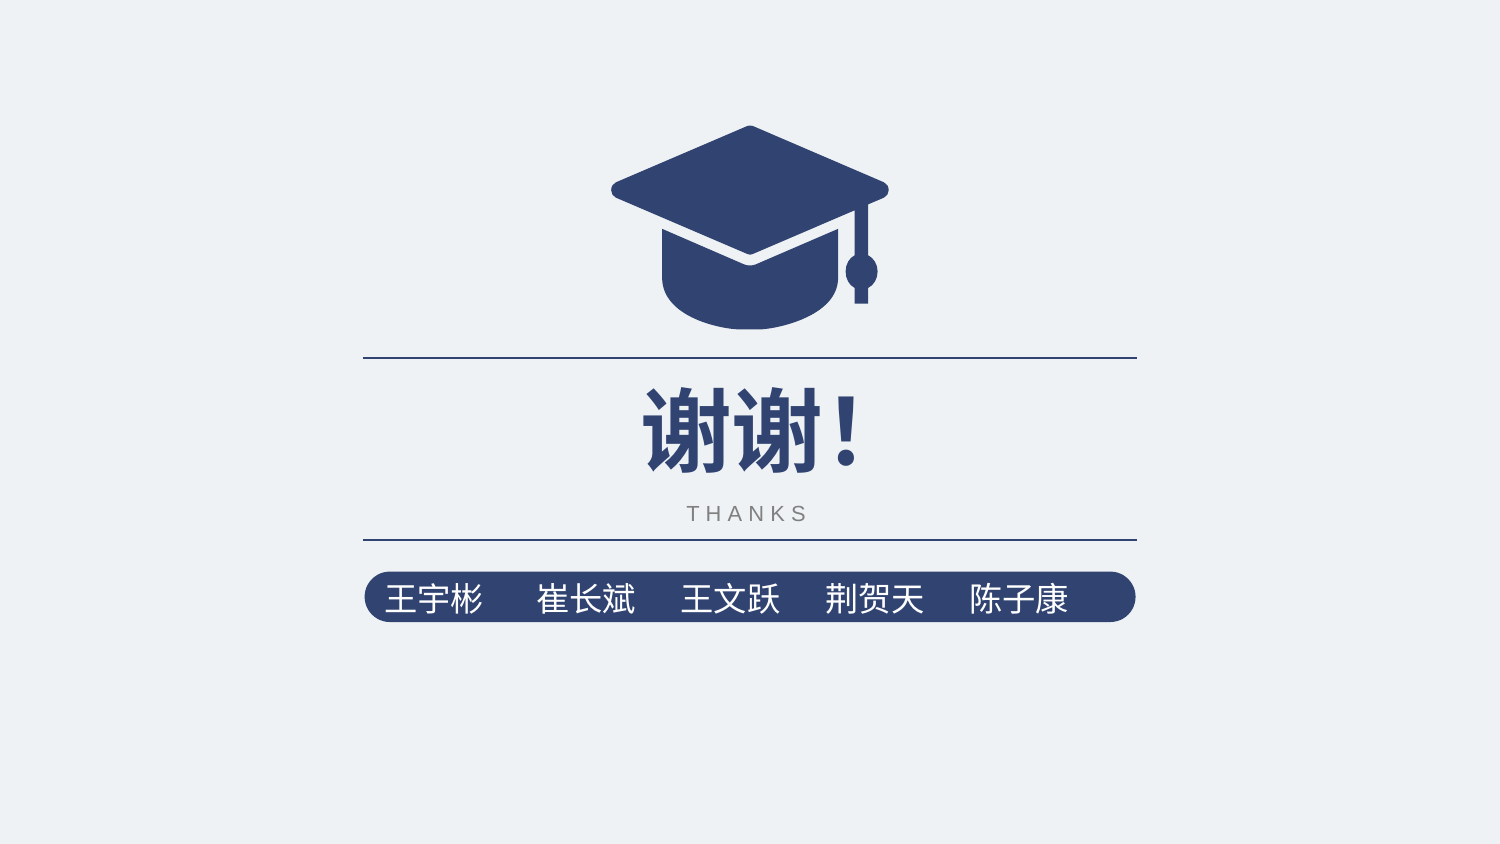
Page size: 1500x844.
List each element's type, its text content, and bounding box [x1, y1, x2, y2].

text_box 王宇彬 崔长斌 王文跃 荆贺天 陈子康 [364, 570, 1136, 625]
text_box [662, 228, 839, 330]
text_box THANKS [350, 492, 1141, 534]
text_box 谢谢！ [561, 366, 931, 492]
text_box [611, 125, 889, 304]
